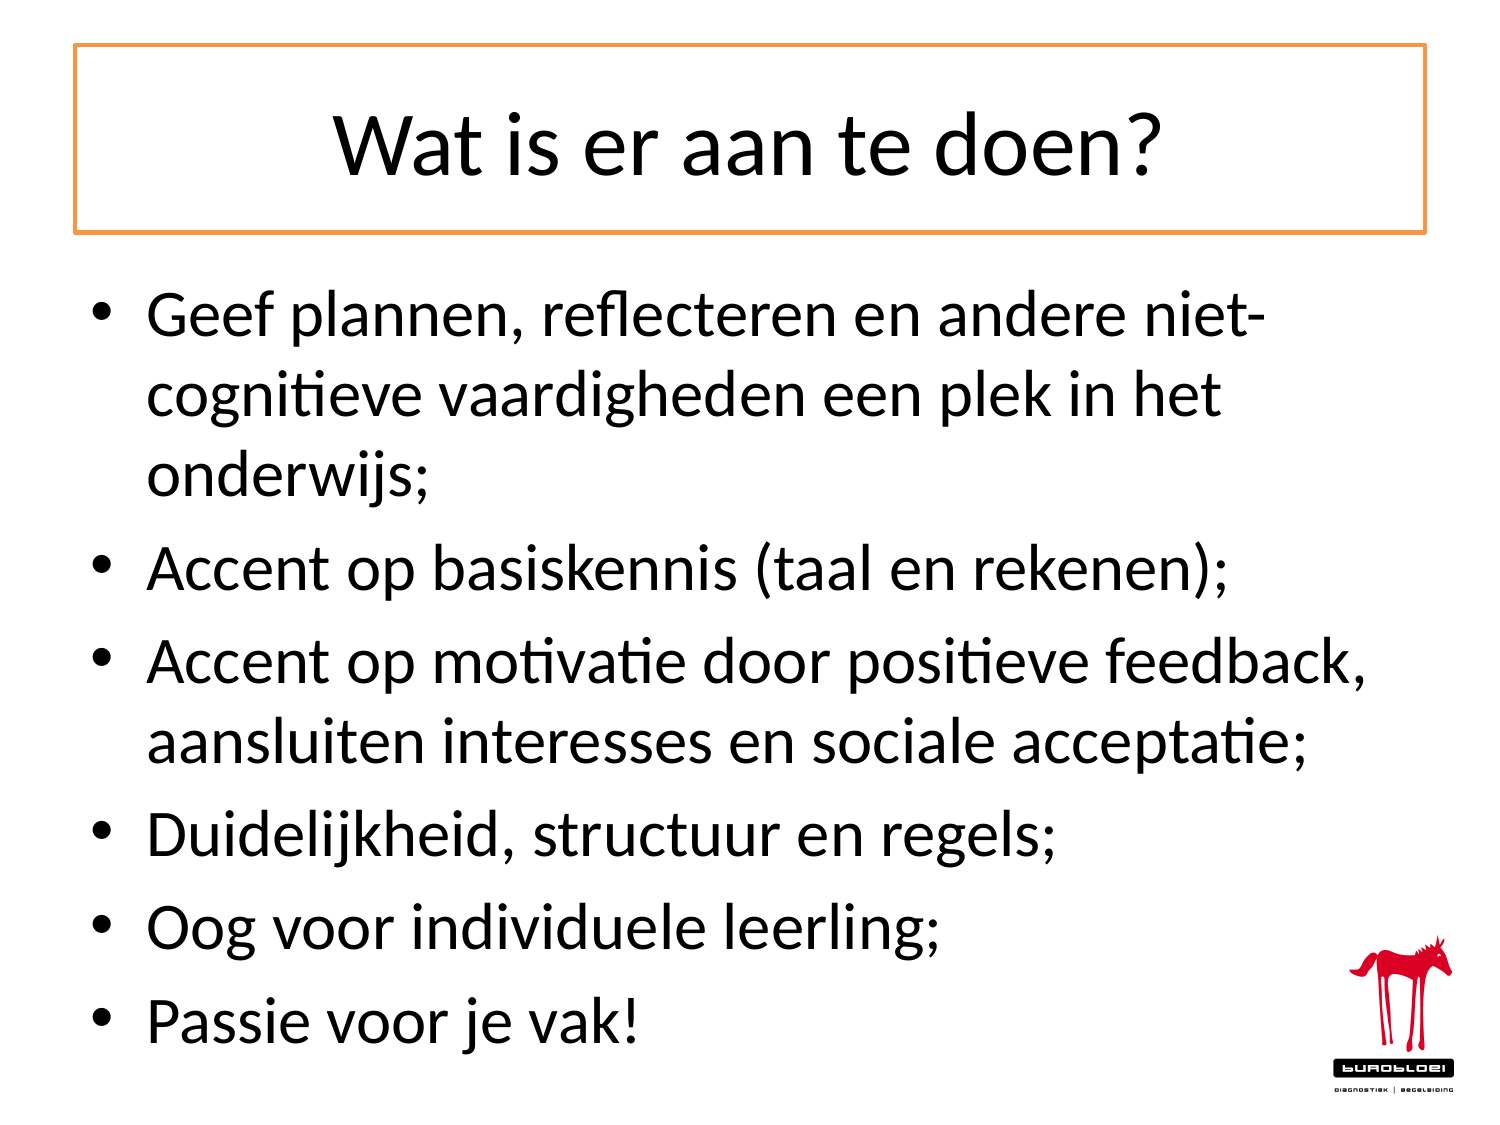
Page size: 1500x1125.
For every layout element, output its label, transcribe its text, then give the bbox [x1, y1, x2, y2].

list Geef plannen, reflecteren en andere niet-cognitieve vaardigheden een plek in het onderwijs; Accent op basiskennis (taal en rekenen); Accent op motivatie door positieve feedback, aansluiten interesses en sociale acceptatie; Duidelijkheid, structuur en regels; Oog voor individuele leerling; Passie voor je vak! [75, 262, 1425, 1005]
title Wat is er aan te doen? [73, 43, 1427, 235]
picture [1307, 909, 1500, 1125]
